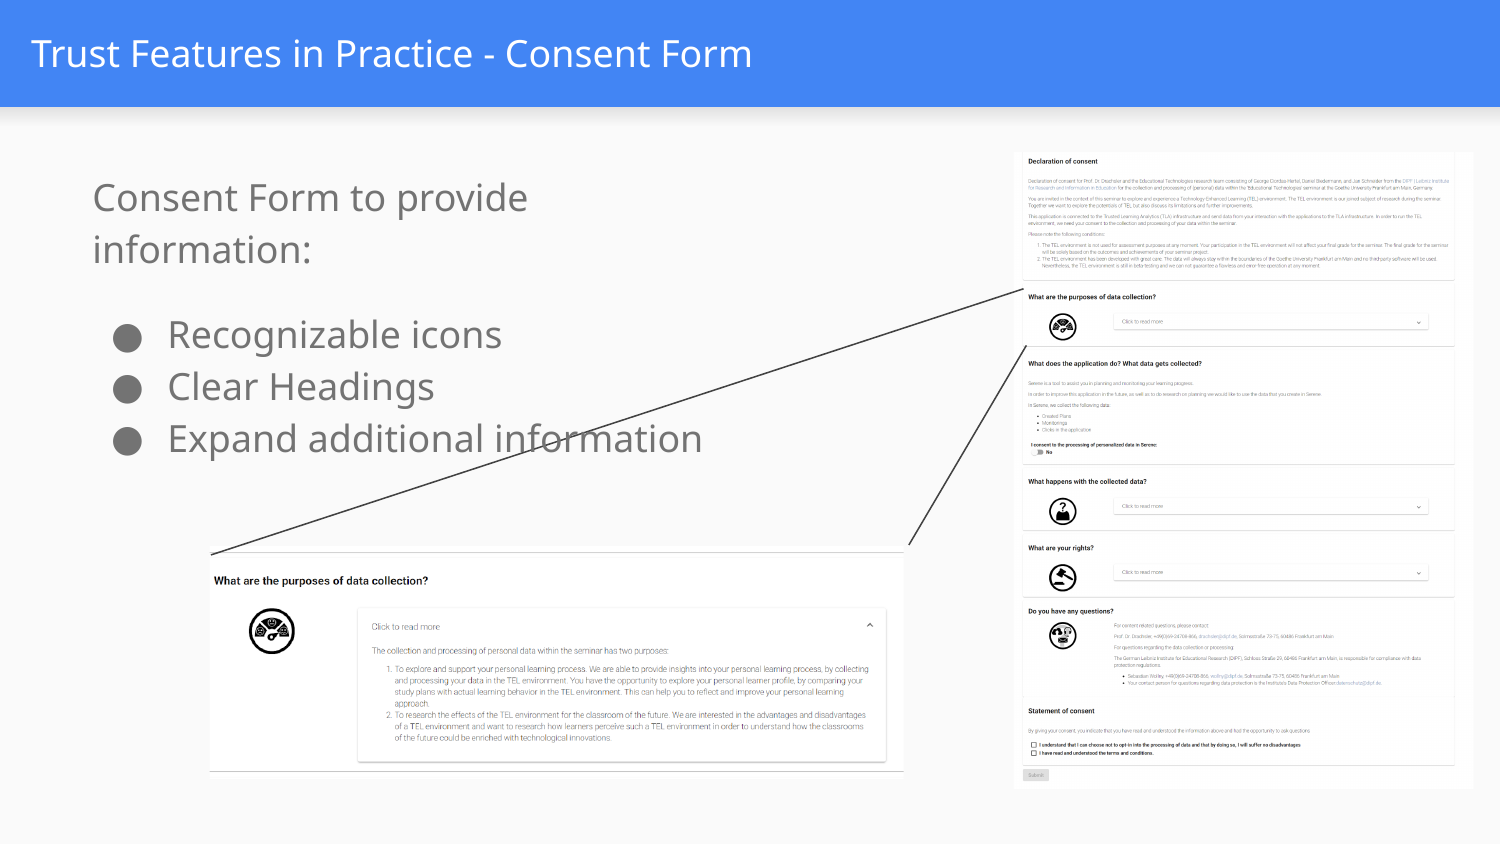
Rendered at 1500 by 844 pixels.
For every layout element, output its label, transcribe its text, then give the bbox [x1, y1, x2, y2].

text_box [210, 288, 1024, 556]
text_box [908, 345, 1027, 546]
title Trust Features in Practice - Consent Form [16, 2, 1464, 102]
picture [1013, 152, 1474, 789]
list Consent Form to provide information: Recognizable icons Clear Headings Expand additional information [77, 152, 750, 494]
picture [209, 546, 904, 779]
